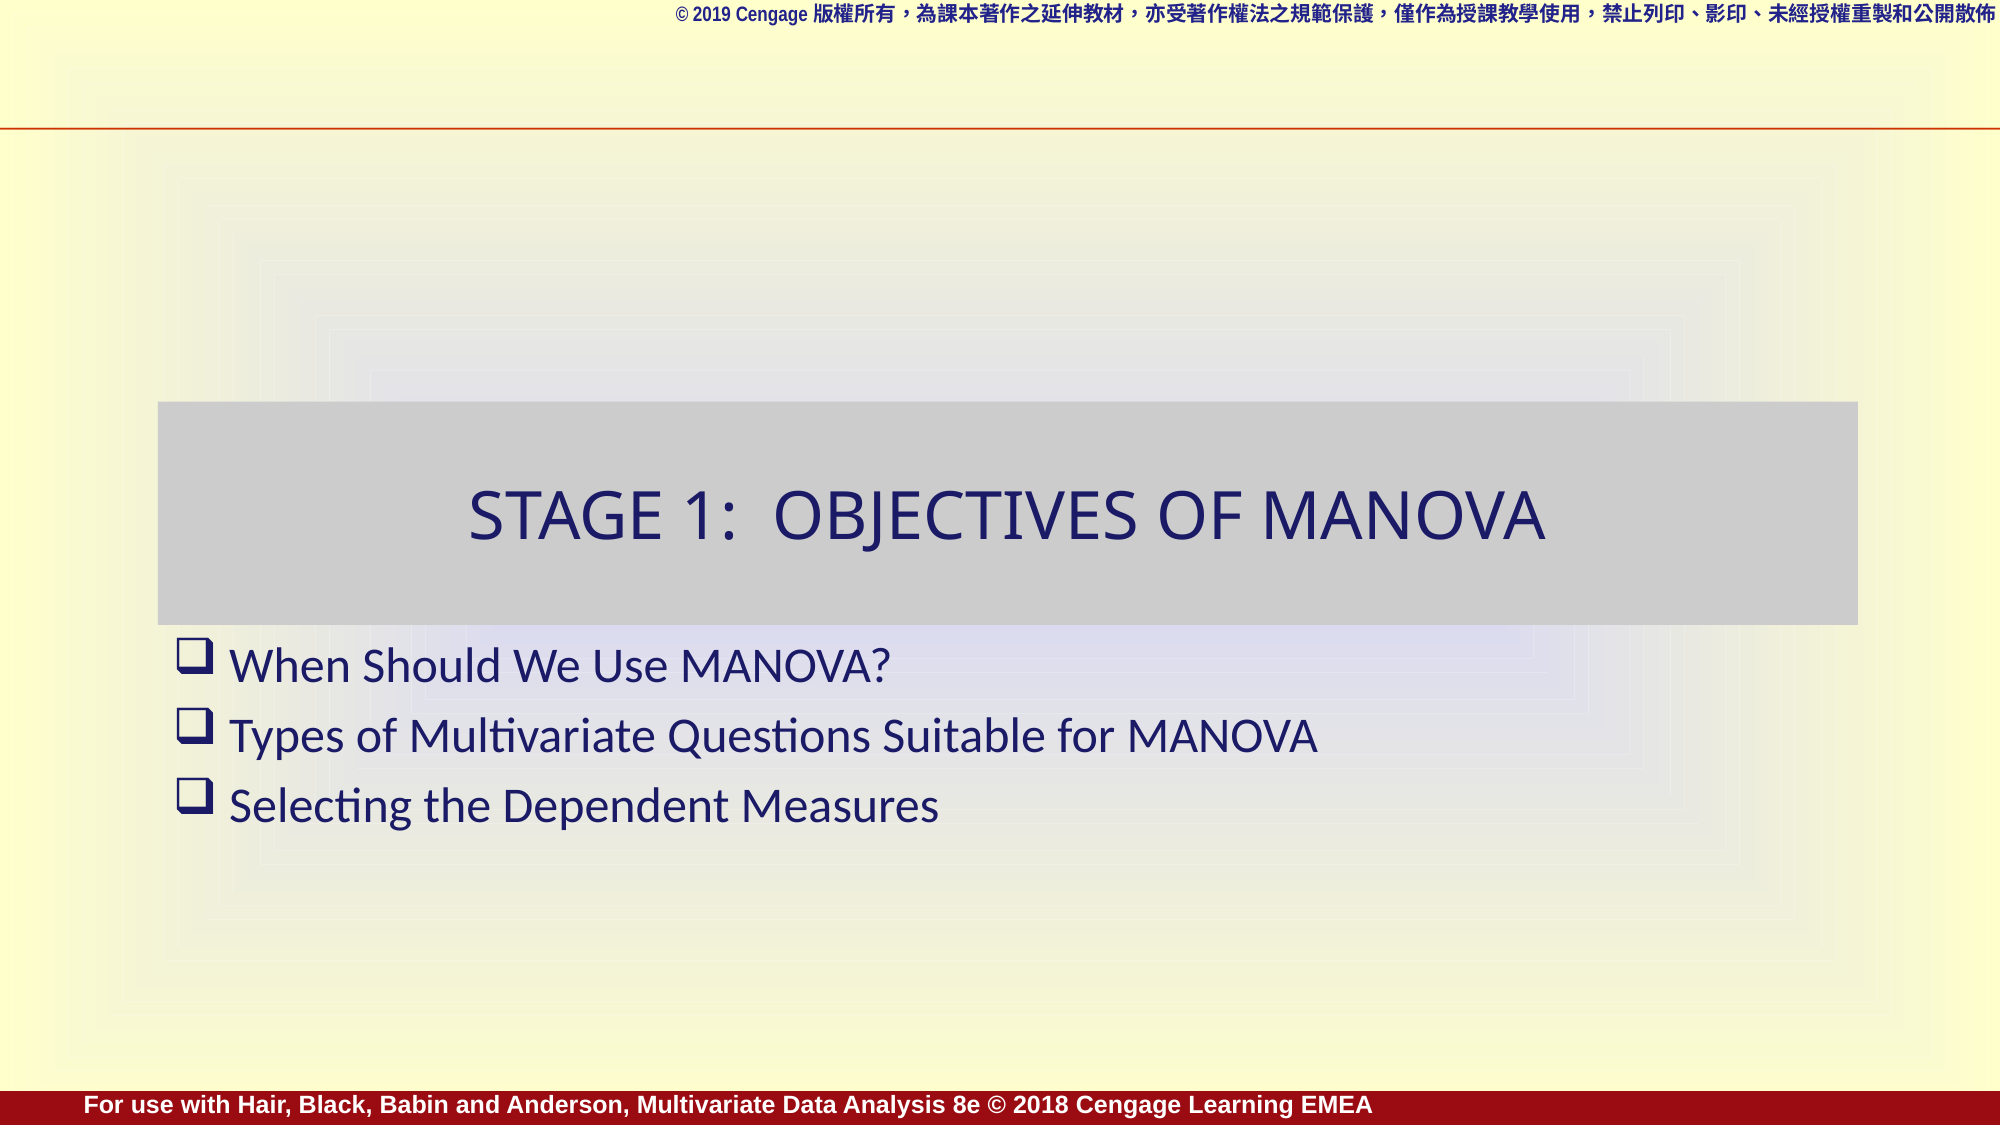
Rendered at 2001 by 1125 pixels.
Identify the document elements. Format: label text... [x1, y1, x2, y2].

text_box For use with Hair, Black, Babin and Anderson, Multivariate Data Analysis 8e © 2018 Cengage Learning EMEA [0, 1081, 1519, 1125]
title Stage 1: Objectives of MANOVA [157, 401, 1858, 624]
picture [1519, 1091, 2000, 1125]
list When Should We Use MANOVA? Types of Multivariate Questions Suitable for MANOVA Selecting the Dependent Measures [157, 624, 1858, 872]
